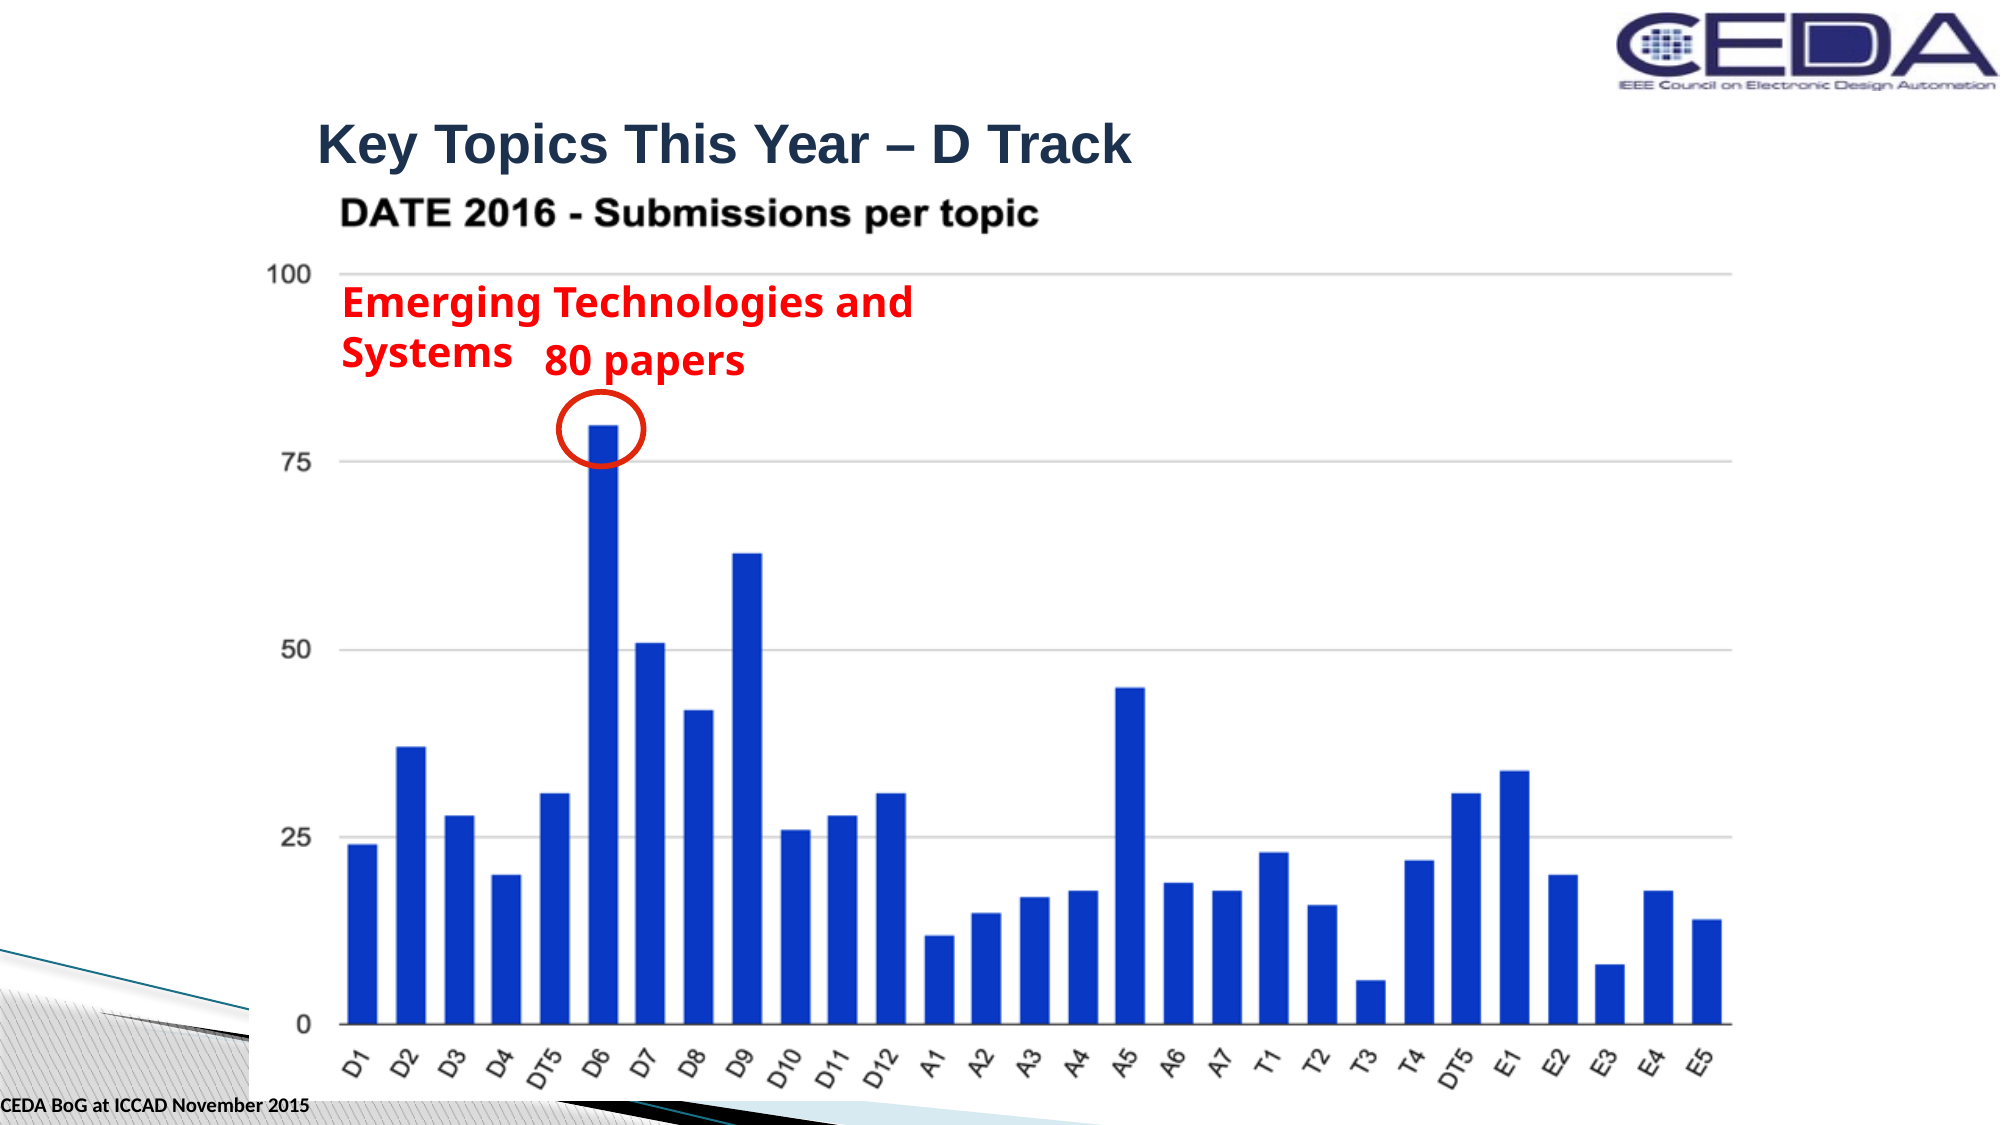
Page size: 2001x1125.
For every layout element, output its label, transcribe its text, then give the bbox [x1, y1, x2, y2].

text_box Submission statistics – per topic [272, 52, 1457, 160]
title Key Topics This Year – D Track [302, 100, 1656, 183]
picture [99, 187, 1751, 1103]
picture [1616, 12, 2000, 91]
footer CEDA BoG at ICCAD November 2015 [0, 1087, 500, 1124]
